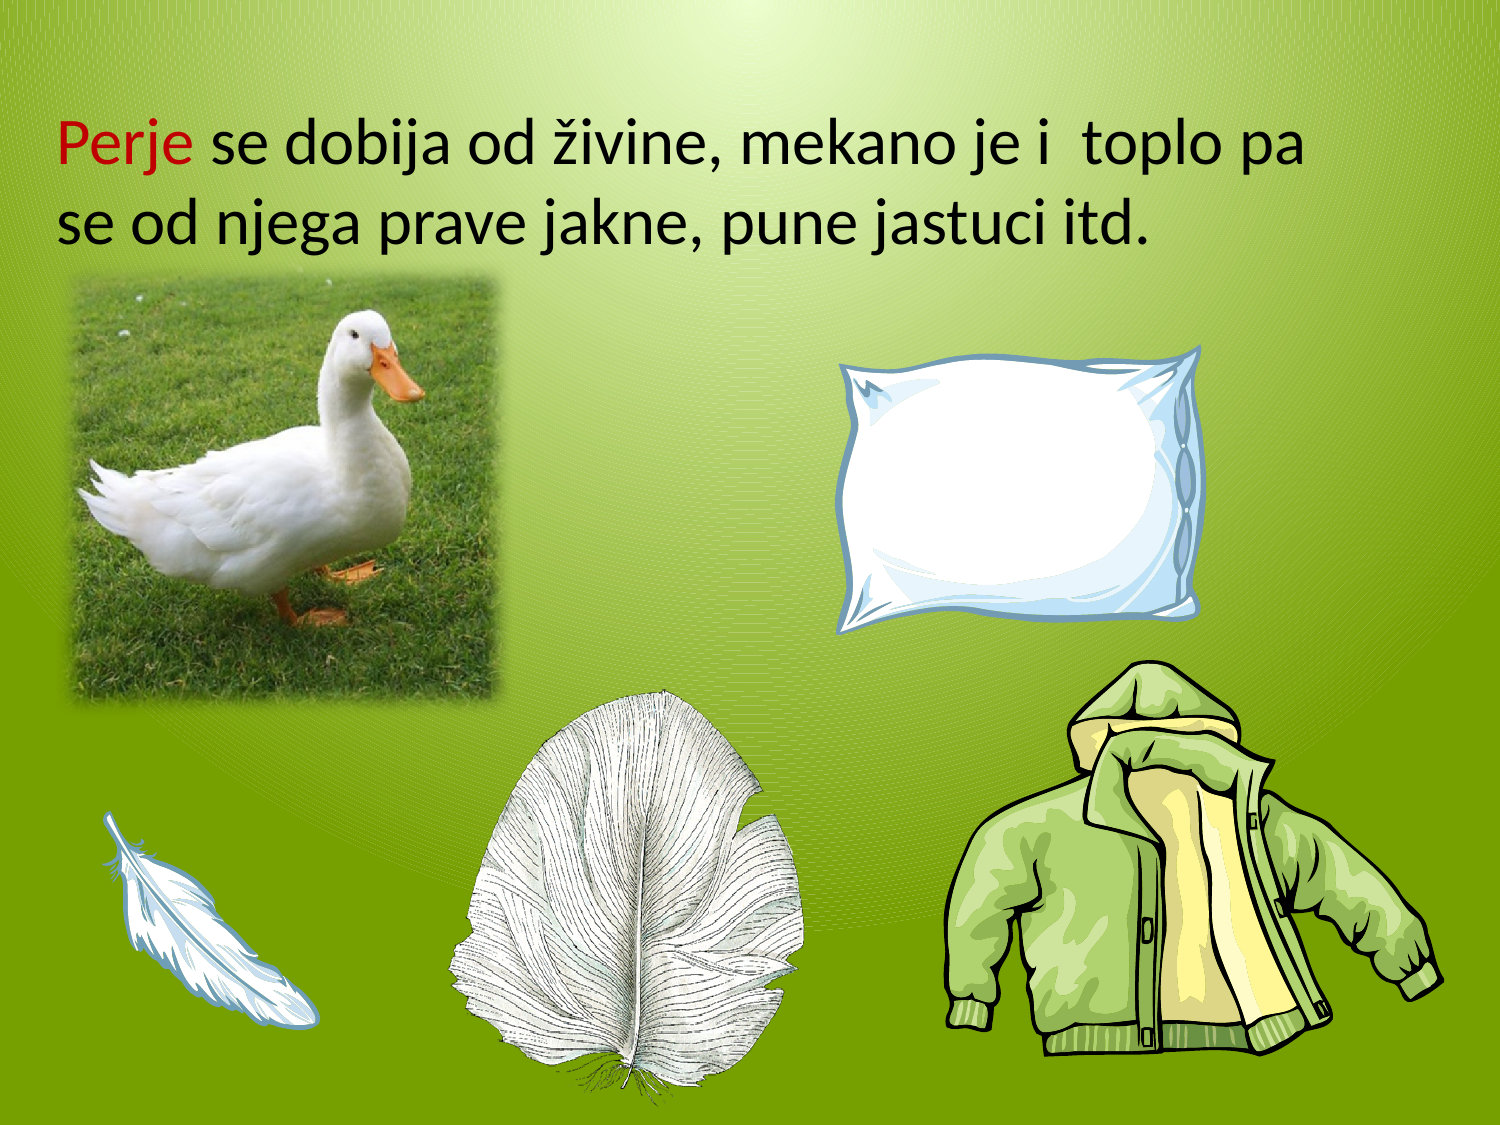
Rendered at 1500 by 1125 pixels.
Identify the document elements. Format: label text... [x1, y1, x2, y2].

picture [941, 657, 1446, 1059]
list Perje se dobija od živine, mekano je i toplo pa se od njega prave jakne, pune jastuci itd. [41, 90, 1392, 833]
picture [100, 810, 324, 1035]
picture [832, 342, 1208, 639]
picture [48, 252, 810, 1117]
